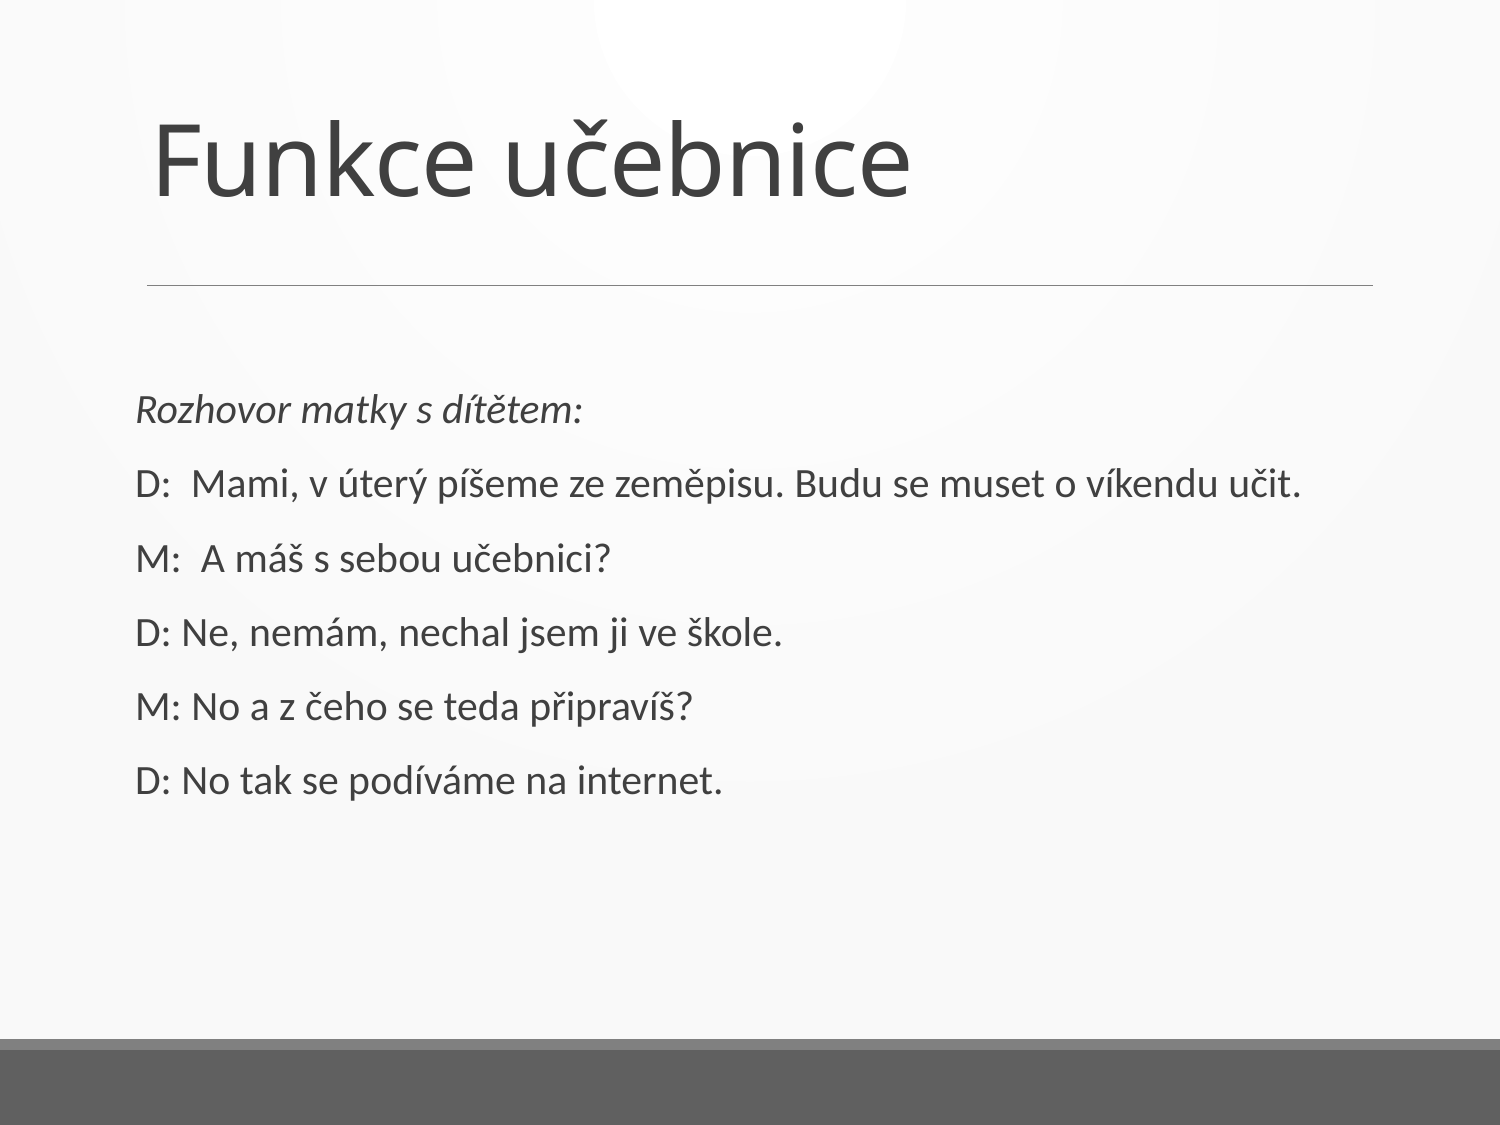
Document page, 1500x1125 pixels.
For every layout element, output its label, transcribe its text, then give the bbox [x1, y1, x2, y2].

list Rozhovor matky s dítětem: D: Mami, v úterý píšeme ze zeměpisu. Budu se muset o víkendu učit. M: A máš s sebou učebnici? D: Ne, nemám, nechal jsem ji ve škole. M: No a z čeho se teda připravíš? D: No tak se podíváme na internet. [135, 302, 1373, 963]
title Funkce učebnice [135, 47, 1373, 285]
